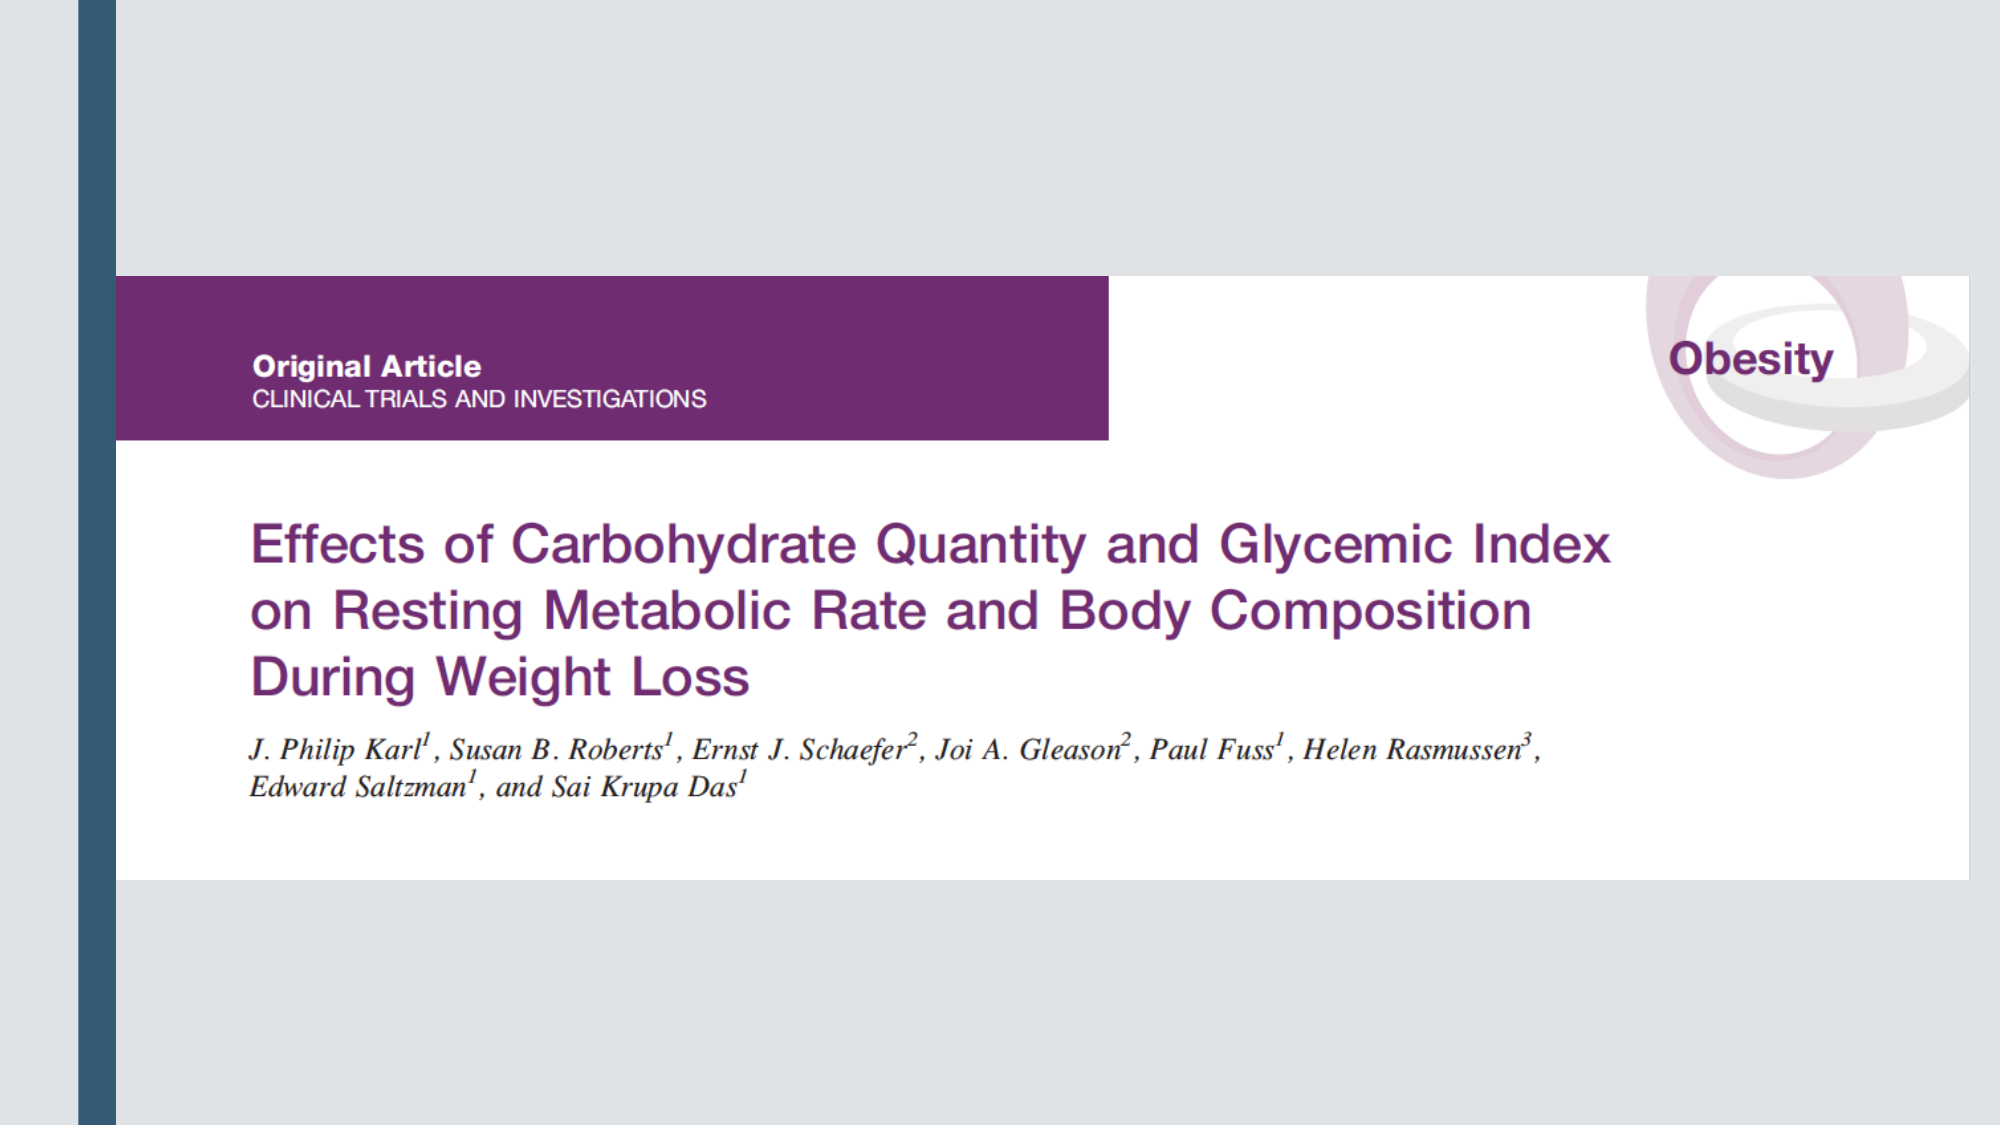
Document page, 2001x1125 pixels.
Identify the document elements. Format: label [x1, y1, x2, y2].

picture [116, 276, 1972, 880]
